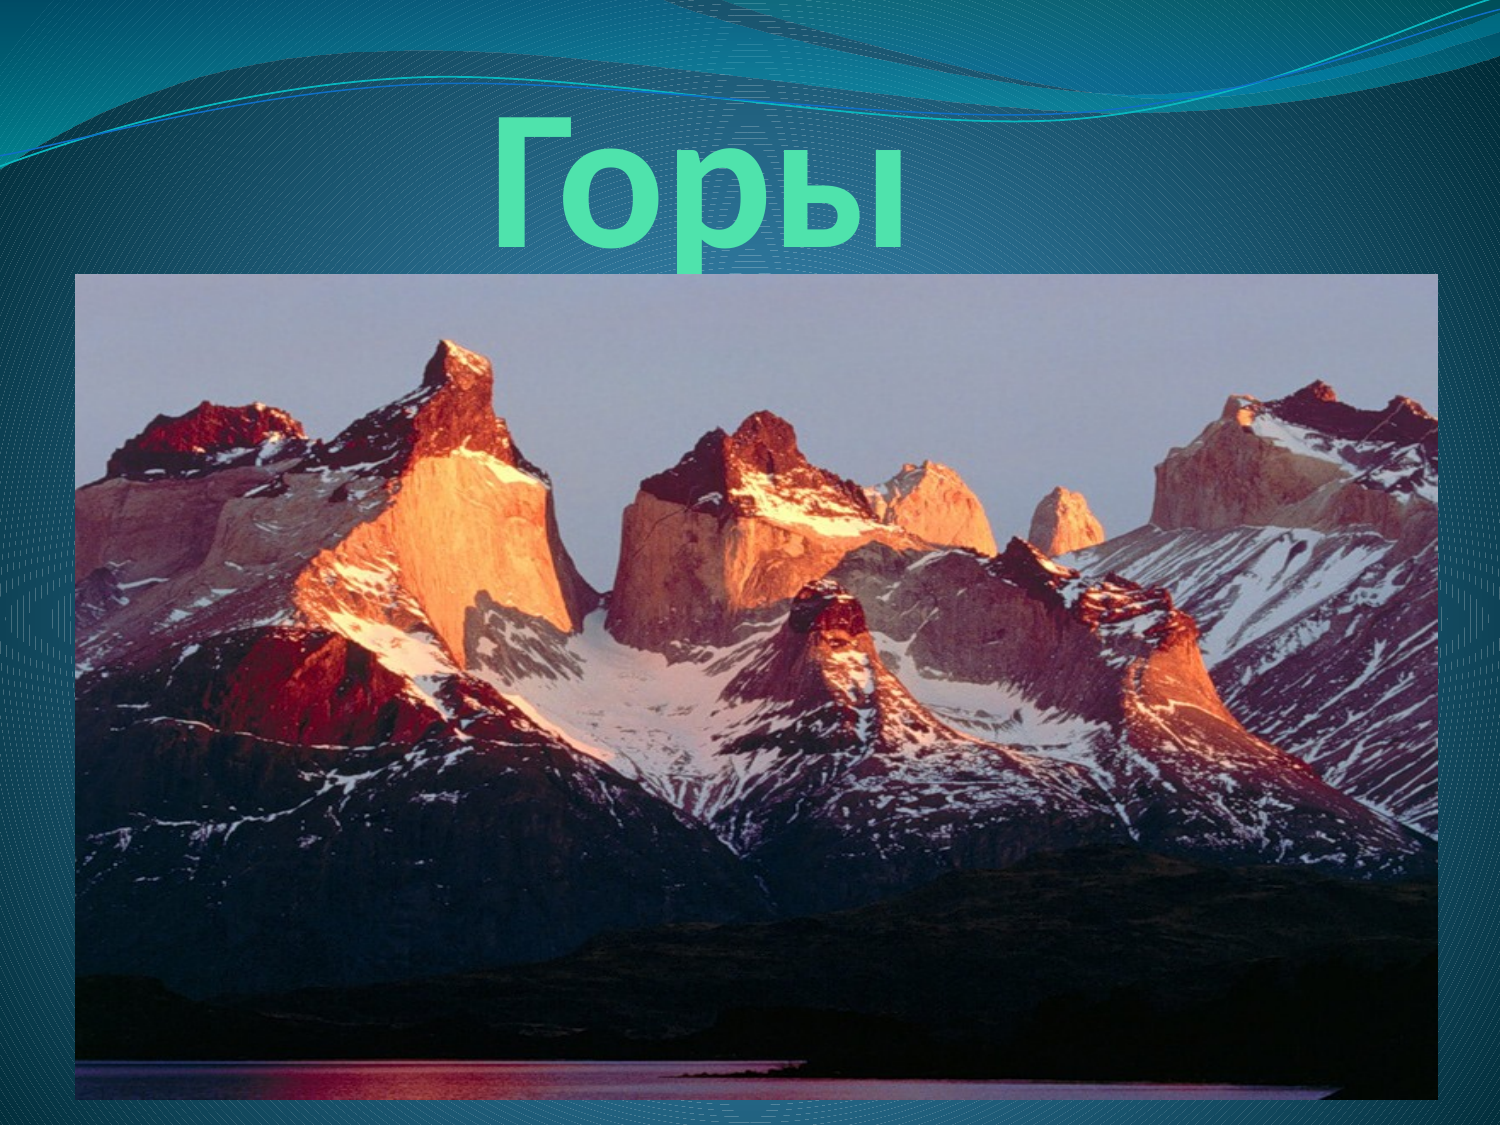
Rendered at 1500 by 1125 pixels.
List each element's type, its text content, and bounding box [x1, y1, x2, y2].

picture [74, 274, 1438, 1101]
title Горы [87, 24, 1363, 274]
